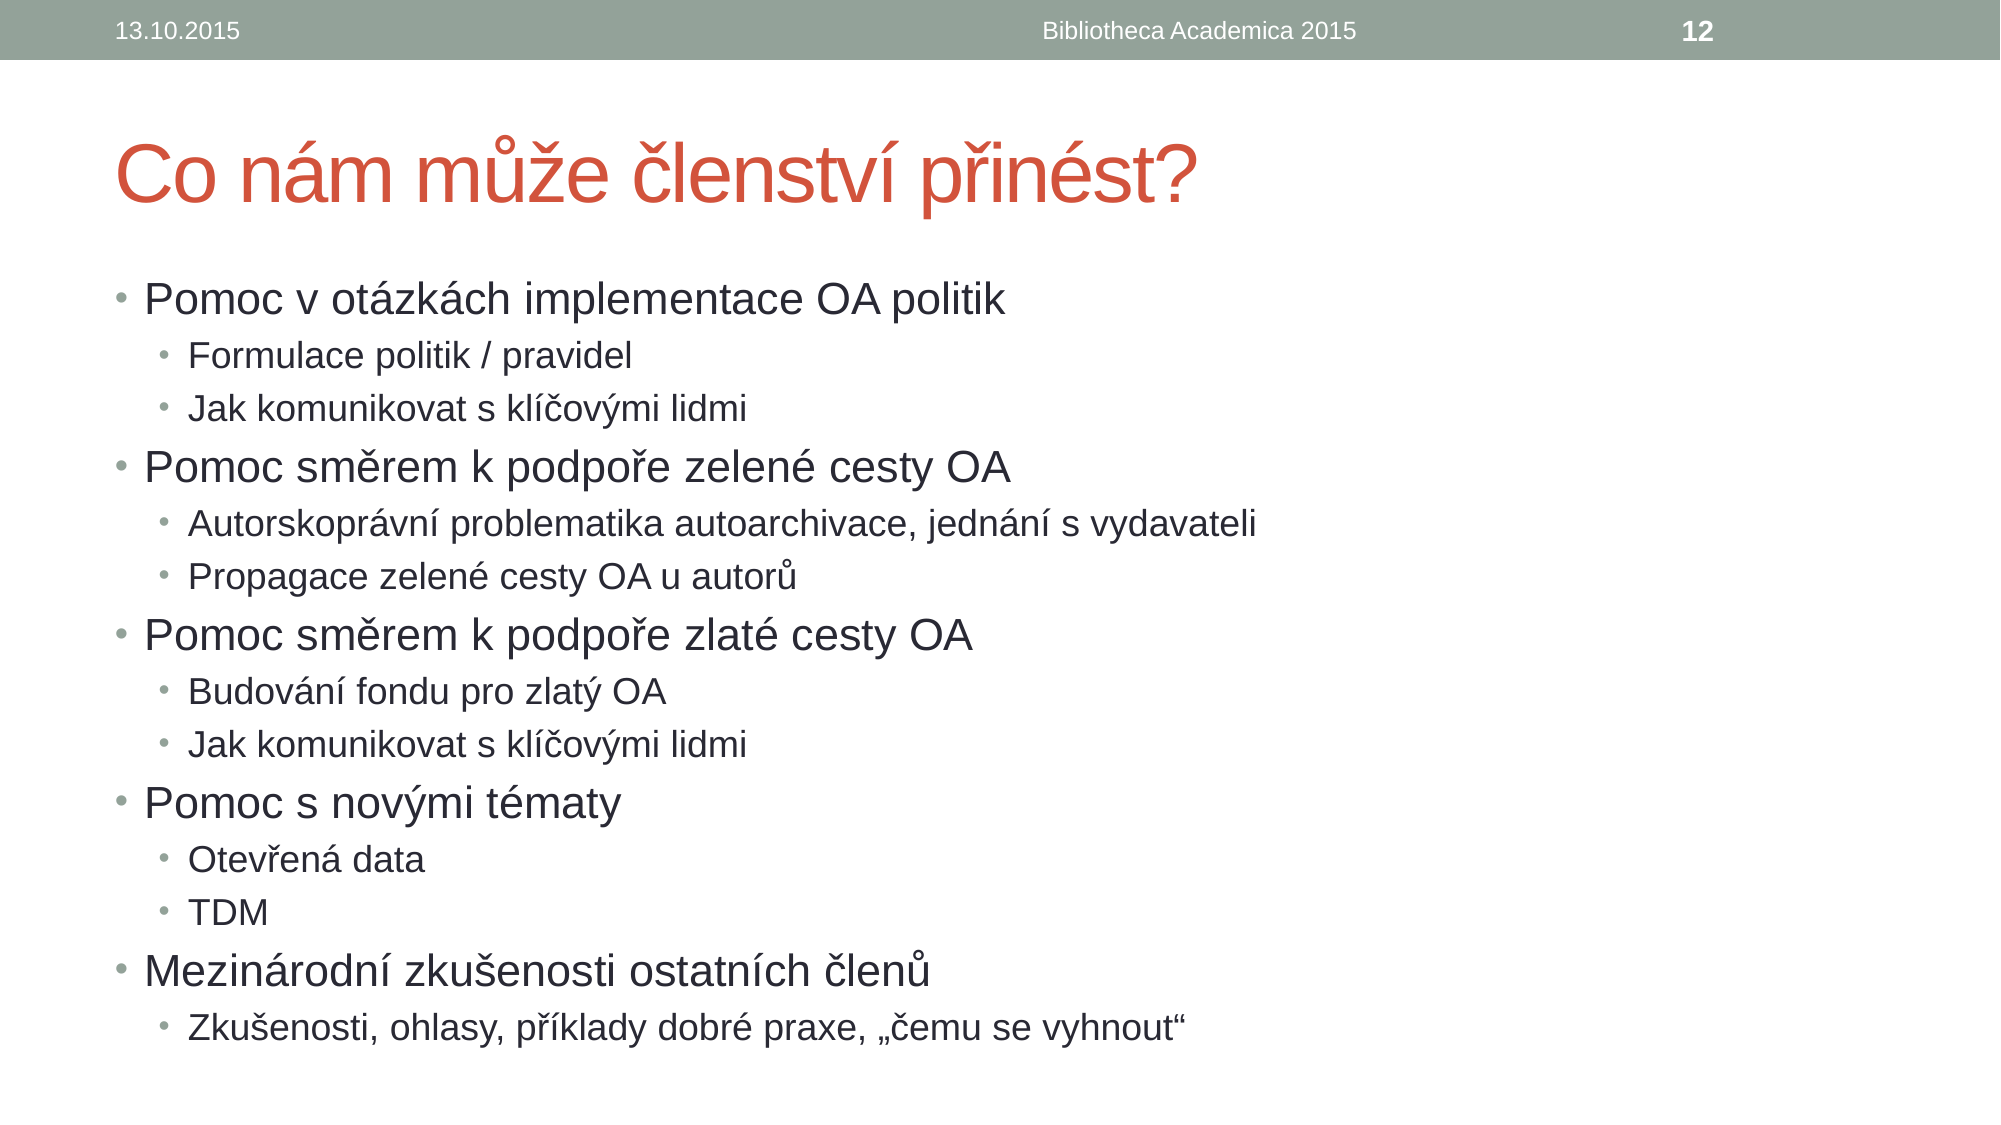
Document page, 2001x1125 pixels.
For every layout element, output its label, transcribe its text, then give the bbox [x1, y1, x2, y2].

list Pomoc v otázkách implementace OA politik Formulace politik / pravidel Jak komunikovat s klíčovými lidmi Pomoc směrem k podpoře zelené cesty OA Autorskoprávní problematika autoarchivace, jednání s vydavateli Propagace zelené cesty OA u autorů Pomoc směrem k podpoře zlaté cesty OA Budování fondu pro zlatý OA Jak komunikovat s klíčovými lidmi Pomoc s novými tématy Otevřená data TDM Mezinárodní zkušenosti ostatních členů Zkušenosti, ohlasy, příklady dobré praxe, „čemu se vyhnout“ [99, 262, 1900, 1063]
title Co nám může členství přinést? [99, 87, 1900, 250]
footer Bibliotheca Academica 2015 [750, 3, 1650, 57]
slide_number 12 [1666, 3, 1900, 57]
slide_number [99, 3, 734, 57]
